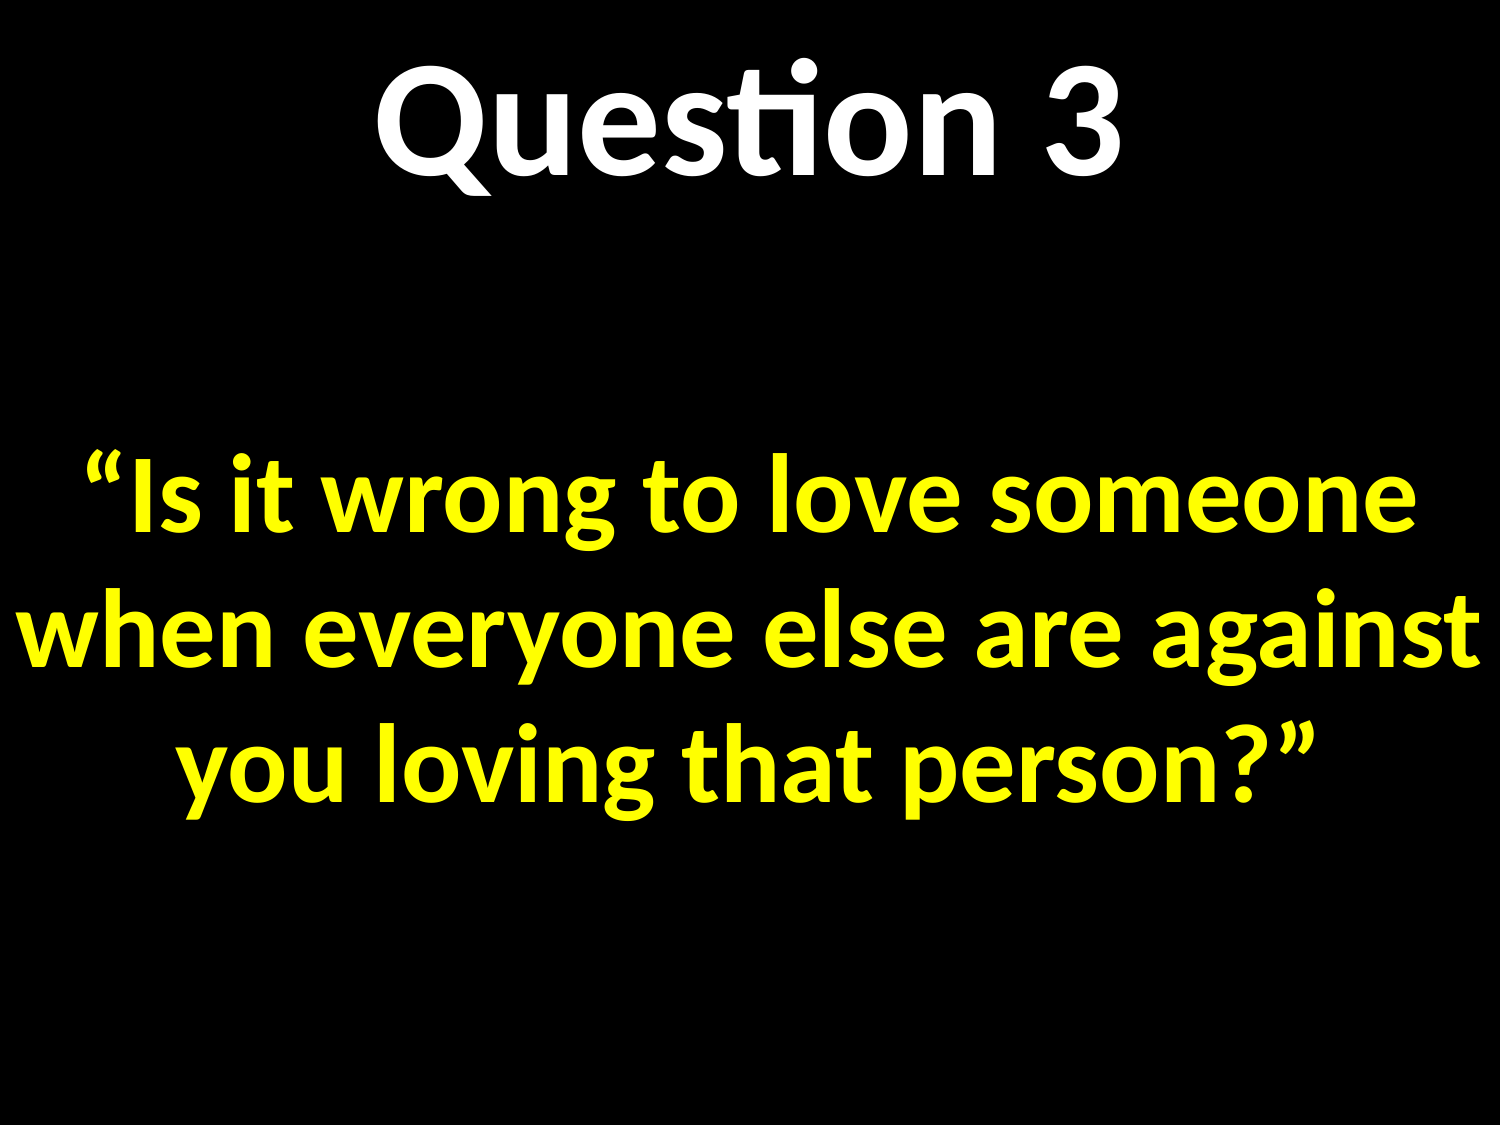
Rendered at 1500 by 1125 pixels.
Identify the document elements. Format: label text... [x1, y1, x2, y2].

text_box “Is it wrong to love someone when everyone else are against you loving that person?” [0, 412, 1500, 833]
text_box Question 3 [0, 1, 1500, 216]
